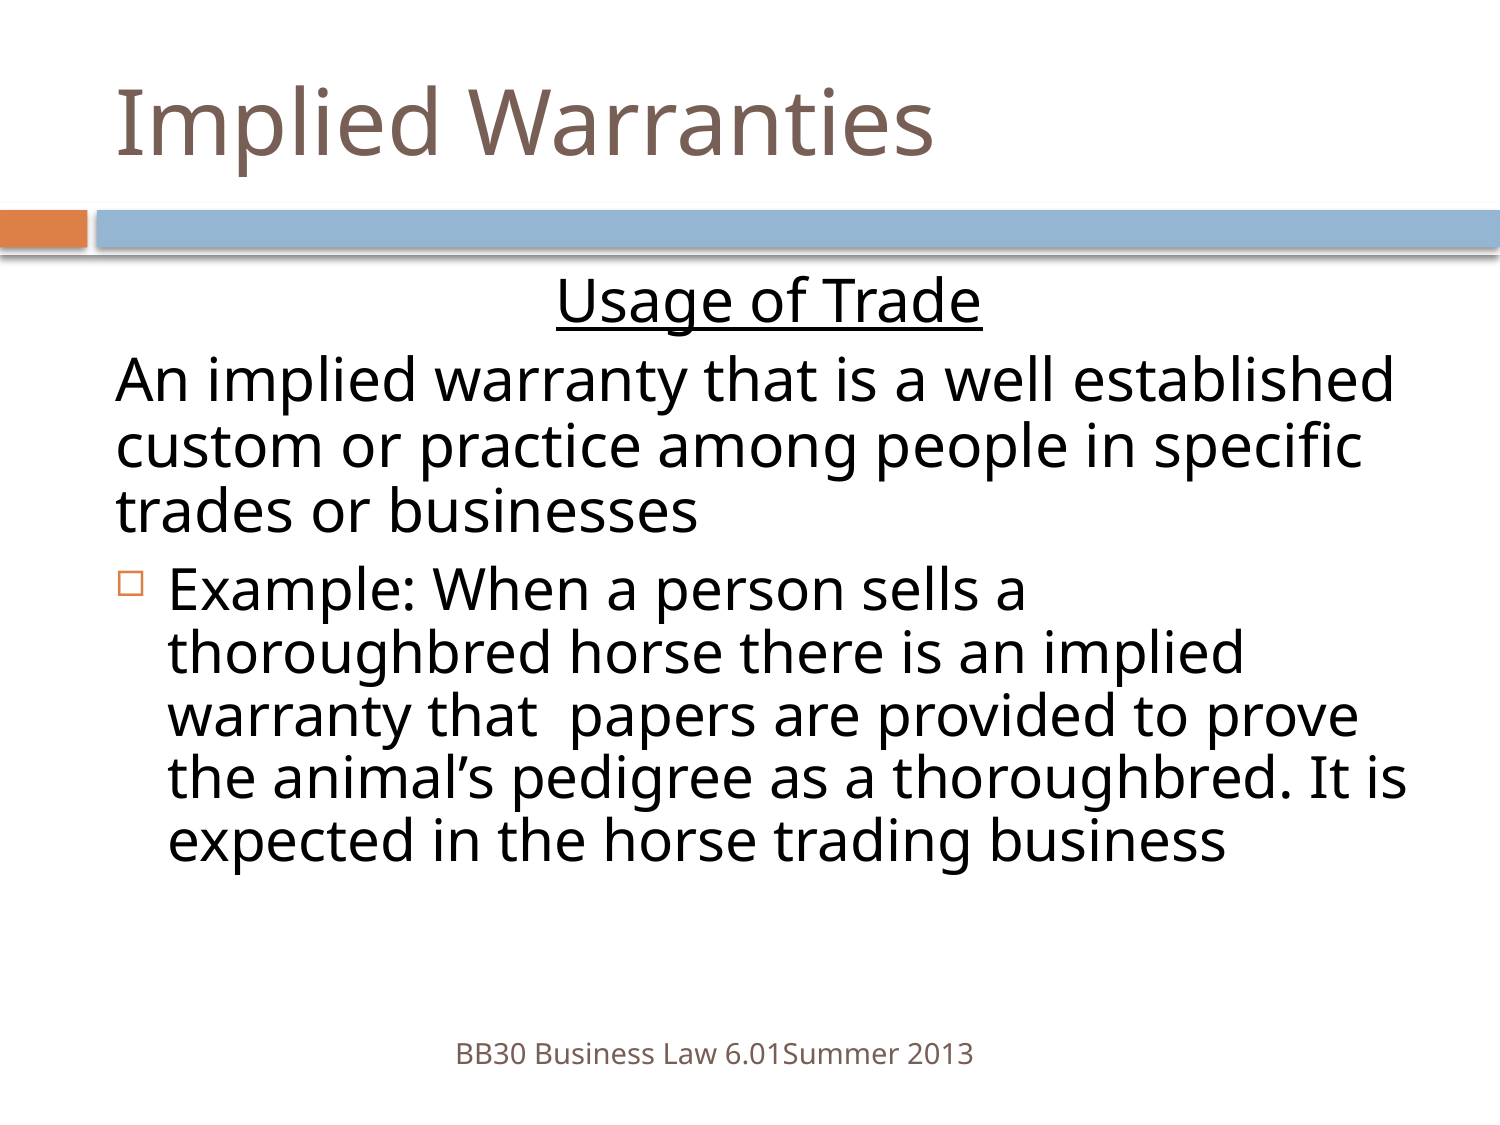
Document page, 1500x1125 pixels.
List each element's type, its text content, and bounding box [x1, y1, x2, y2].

title Implied Warranties [100, 37, 1438, 200]
list Usage of Trade An implied warranty that is a well established custom or practice among people in specific trades or businesses Example: When a person sells a thoroughbred horse there is an implied warranty that papers are provided to prove the animal’s pedigree as a thoroughbred. It is expected in the horse trading business [100, 262, 1438, 1000]
footer BB30 Business Law 6.01 Summer 2013 [99, 1024, 990, 1085]
